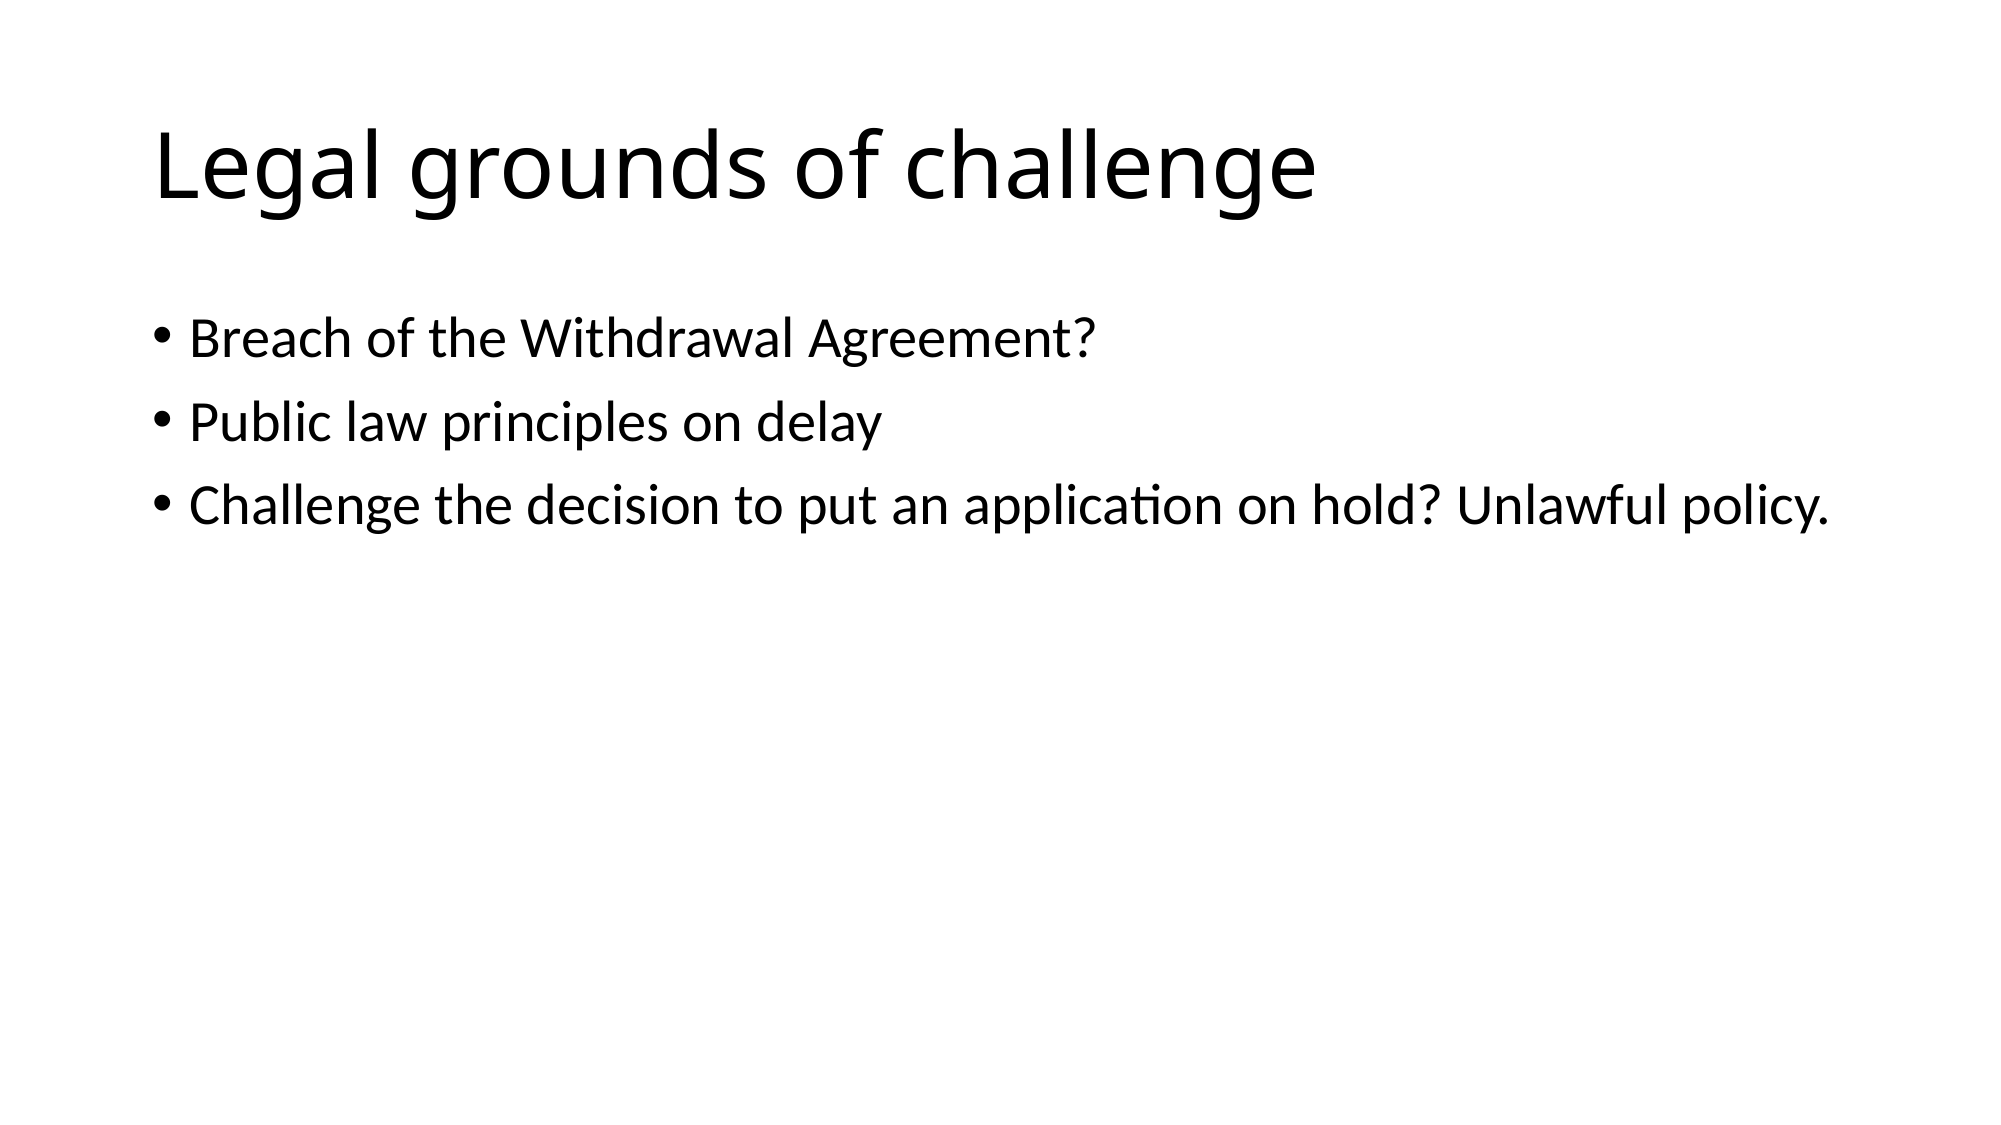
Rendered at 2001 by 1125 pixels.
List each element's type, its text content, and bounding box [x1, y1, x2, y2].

list Breach of the Withdrawal Agreement? Public law principles on delay Challenge the decision to put an application on hold? Unlawful policy. [137, 299, 1863, 1014]
title Legal grounds of challenge [137, 59, 1863, 278]
